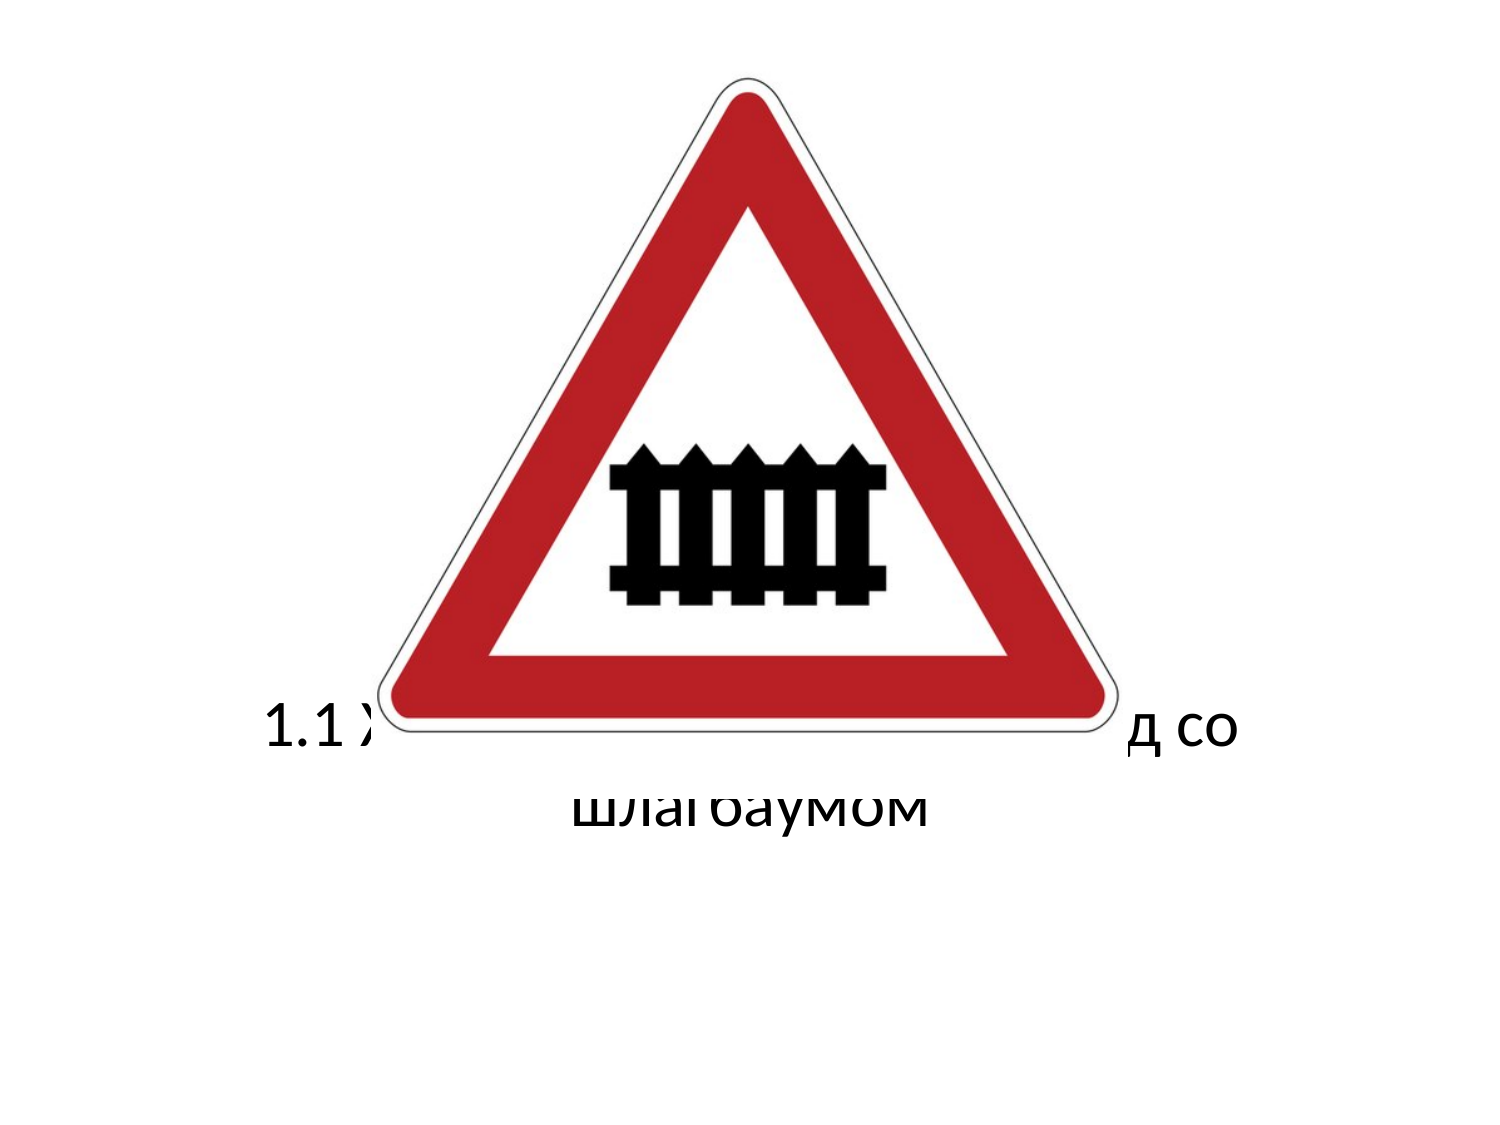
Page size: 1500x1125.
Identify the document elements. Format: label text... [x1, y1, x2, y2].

picture [371, 42, 1129, 799]
text_box 1.1 Железнодорожный переезд со шлагбаумом [76, 42, 1425, 1005]
